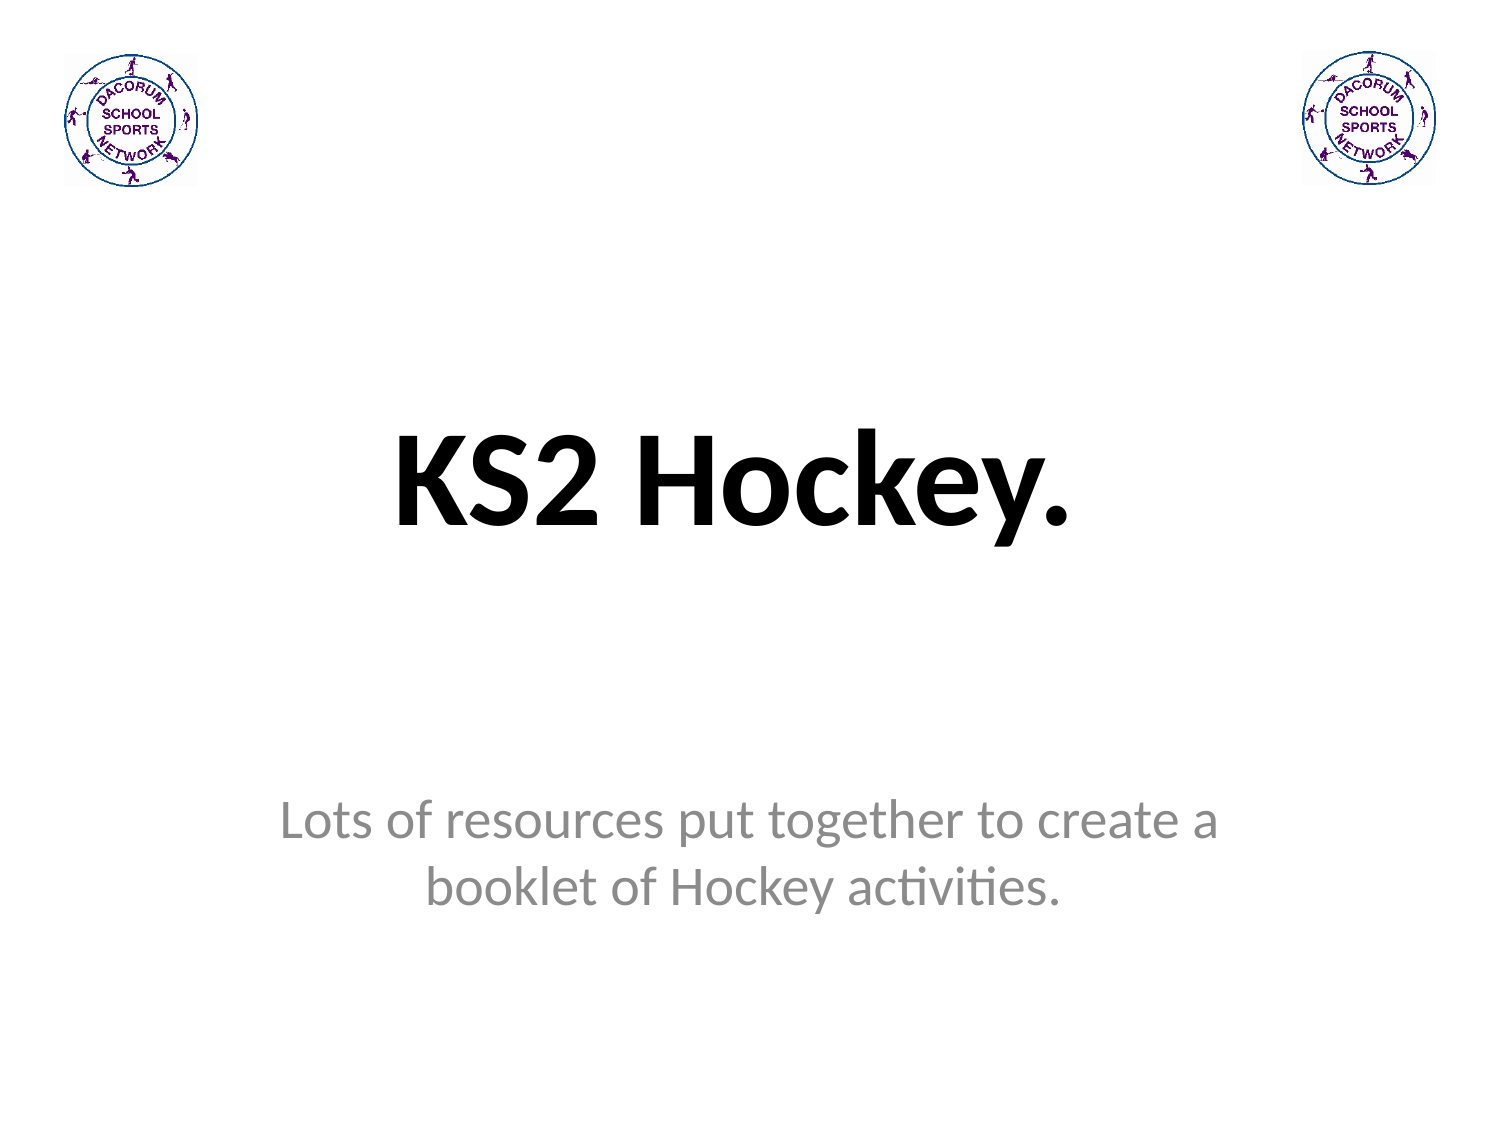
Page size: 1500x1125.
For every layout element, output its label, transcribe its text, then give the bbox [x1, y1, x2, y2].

picture [1302, 51, 1436, 185]
title KS2 Hockey. [112, 349, 1388, 591]
subtitle Lots of resources put together to create a booklet of Hockey activities. [225, 775, 1275, 925]
picture [64, 54, 198, 188]
